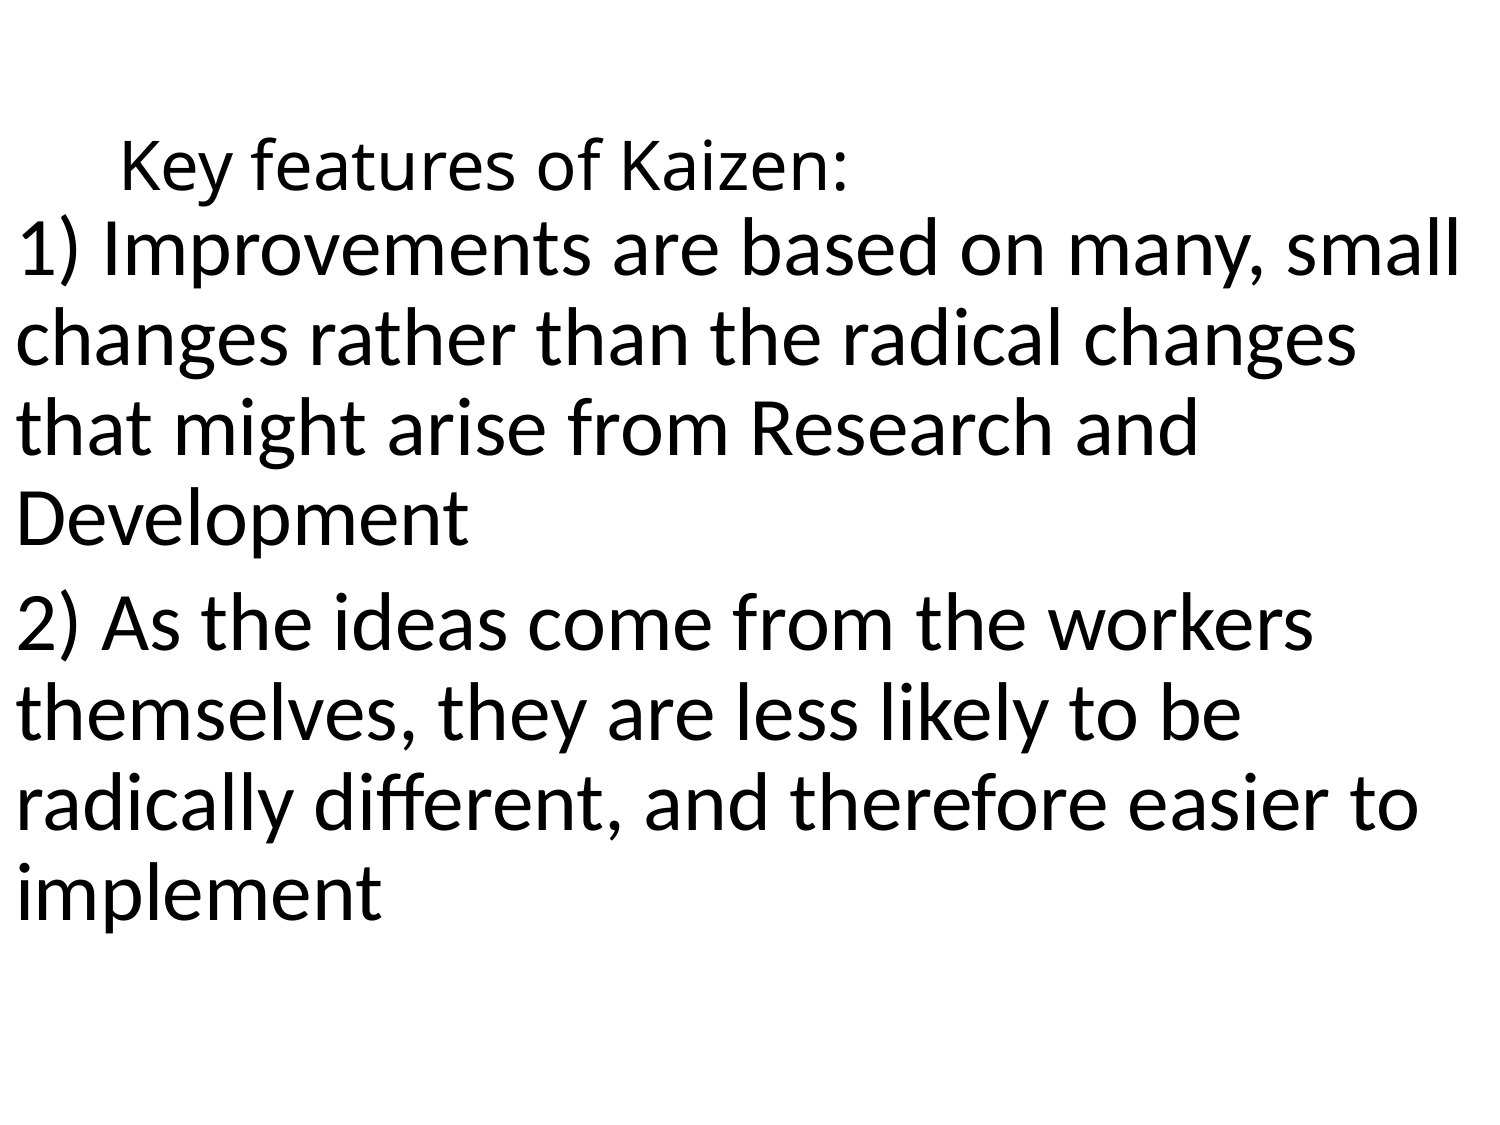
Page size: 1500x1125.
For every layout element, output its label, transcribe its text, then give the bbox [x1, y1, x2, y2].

list 1) Improvements are based on many, small changes rather than the radical changes that might arise from Research and Development 2) As the ideas come from the workers themselves, they are less likely to be radically different, and therefore easier to implement [0, 196, 1500, 1106]
title Key features of Kaizen: [103, 59, 1397, 196]
